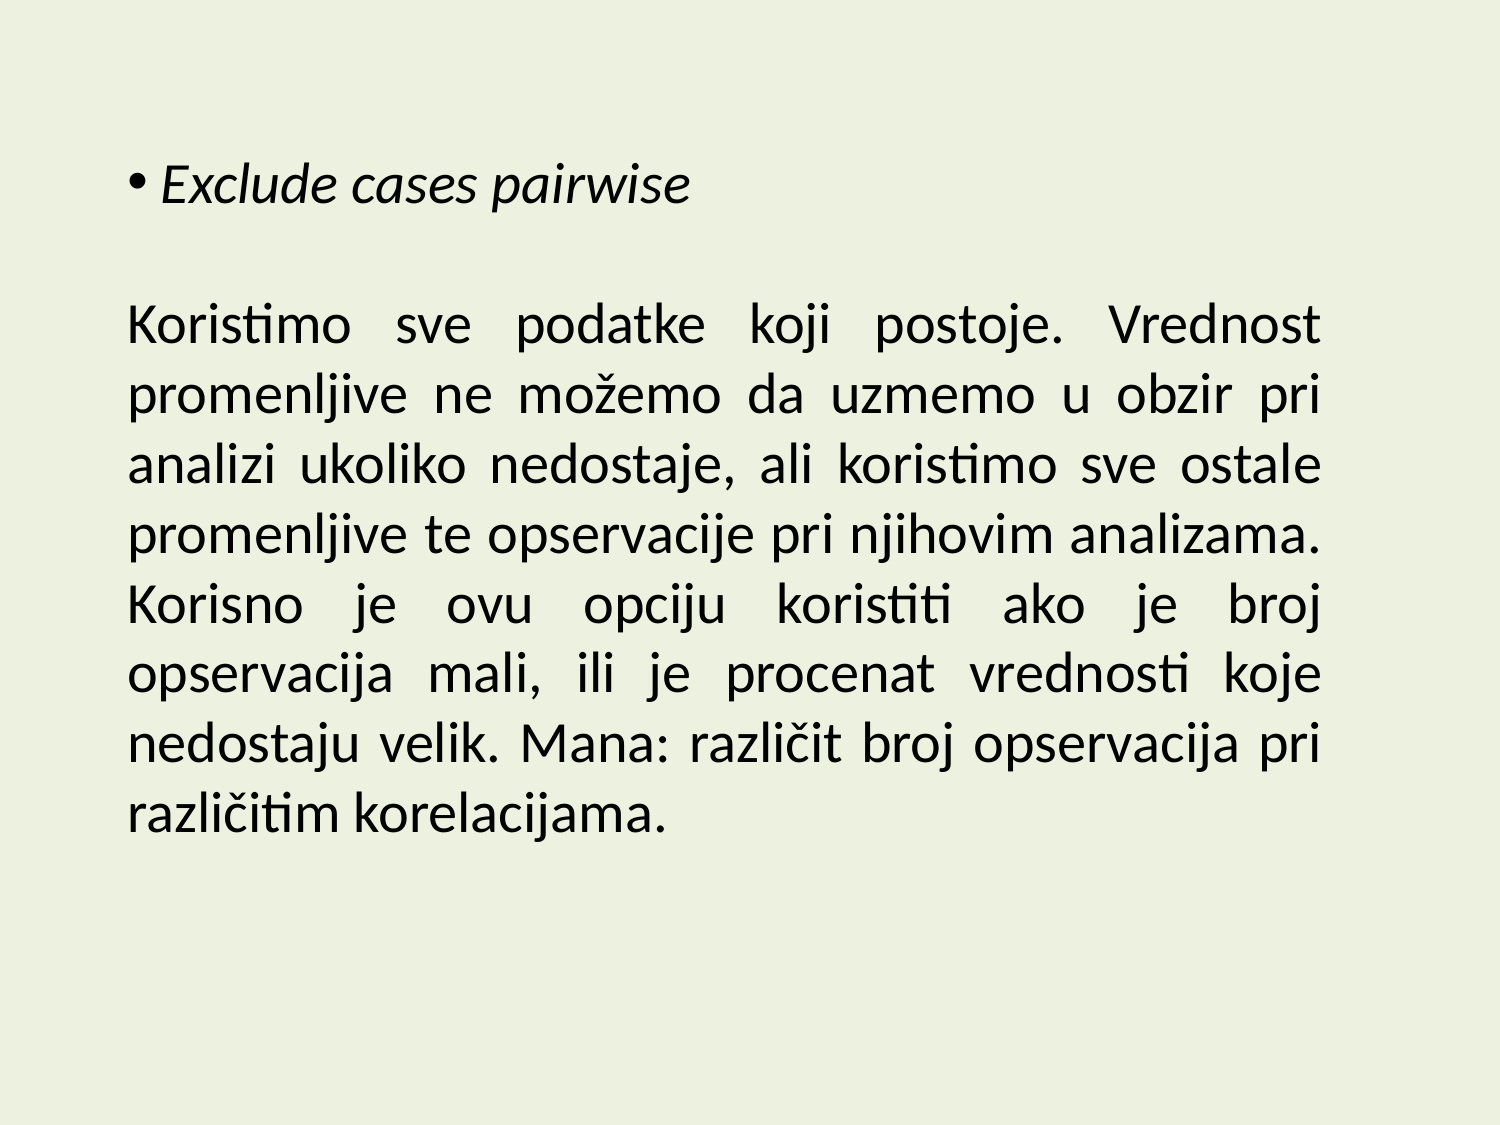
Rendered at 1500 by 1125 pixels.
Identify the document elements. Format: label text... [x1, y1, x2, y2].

text_box Exclude cases pairwise Koristimo sve podatke koji postoje. Vrednost promenljive ne možemo da uzmemo u obzir pri analizi ukoliko nedostaje, ali koristimo sve ostale promenljive te opservacije pri njihovim analizama. Korisno je ovu opciju koristiti ako je broj opservacija mali, ili je procenat vrednosti koje nedostaju velik. Mana: različit broj opservacija pri različitim korelacijama. [112, 137, 1338, 852]
